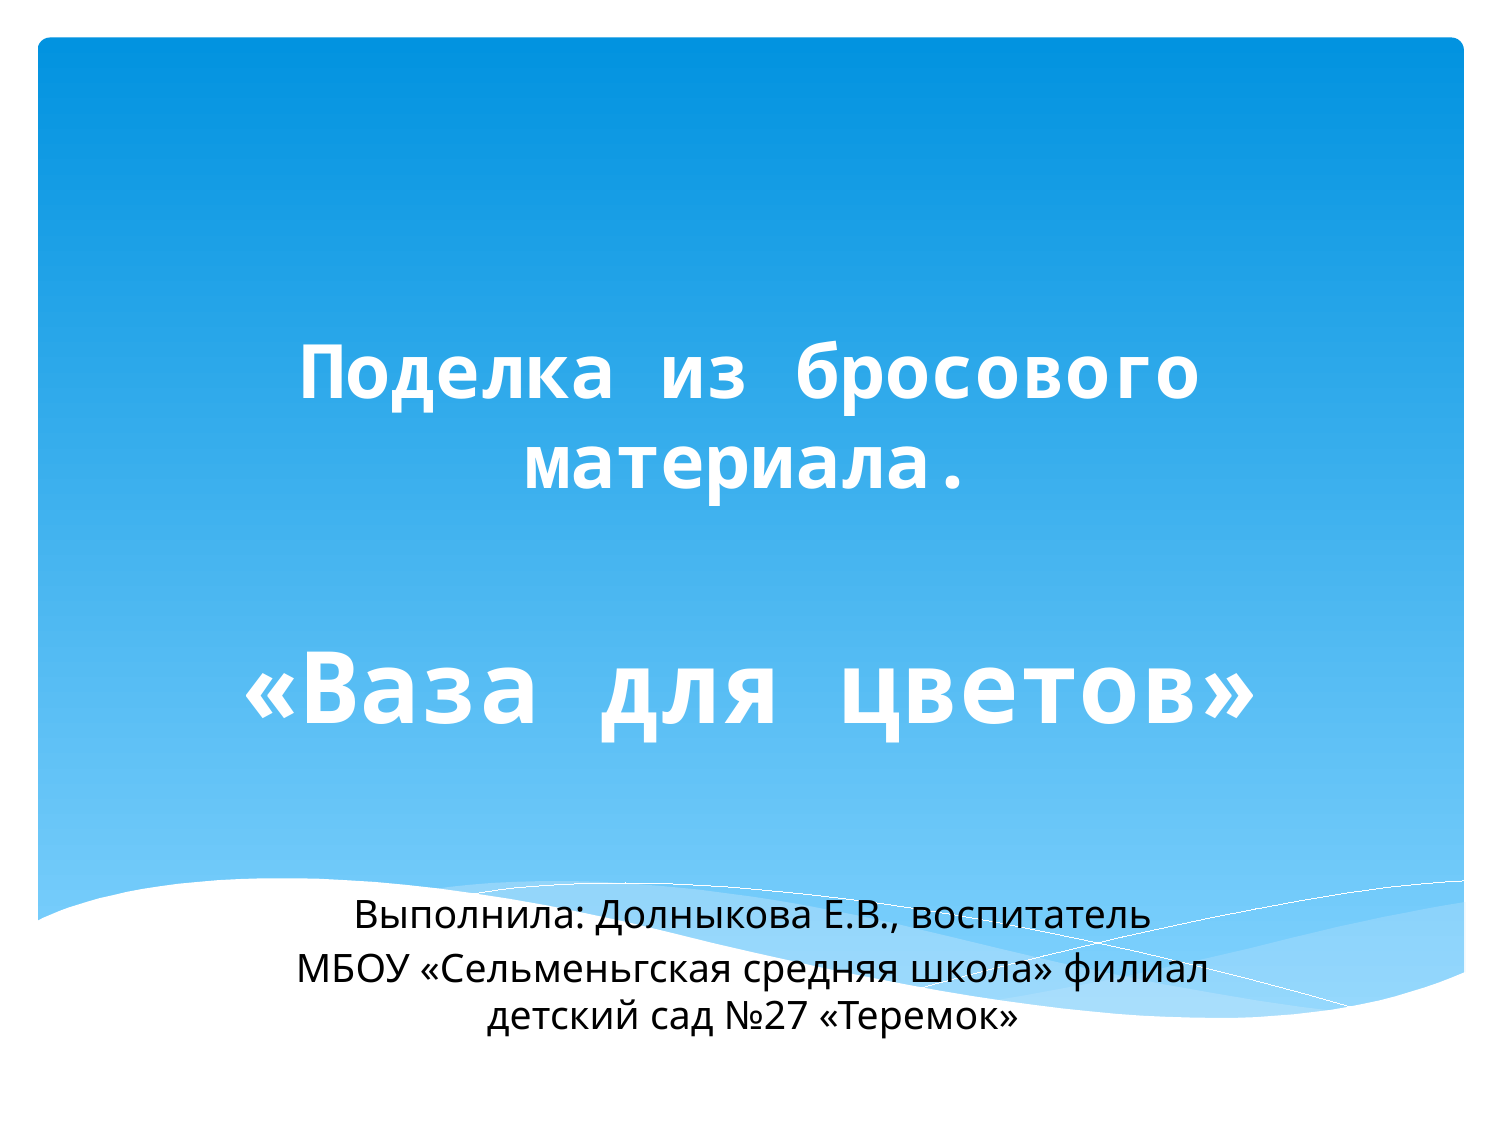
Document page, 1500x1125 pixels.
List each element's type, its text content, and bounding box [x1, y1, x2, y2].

title Поделка из бросового материала. «Ваза для цветов» [112, 125, 1388, 752]
subtitle Выполнила: Долныкова Е.В., воспитатель МБОУ «Сельменьгская средняя школа» филиал детский сад №27 «Теремок» [225, 881, 1282, 1047]
